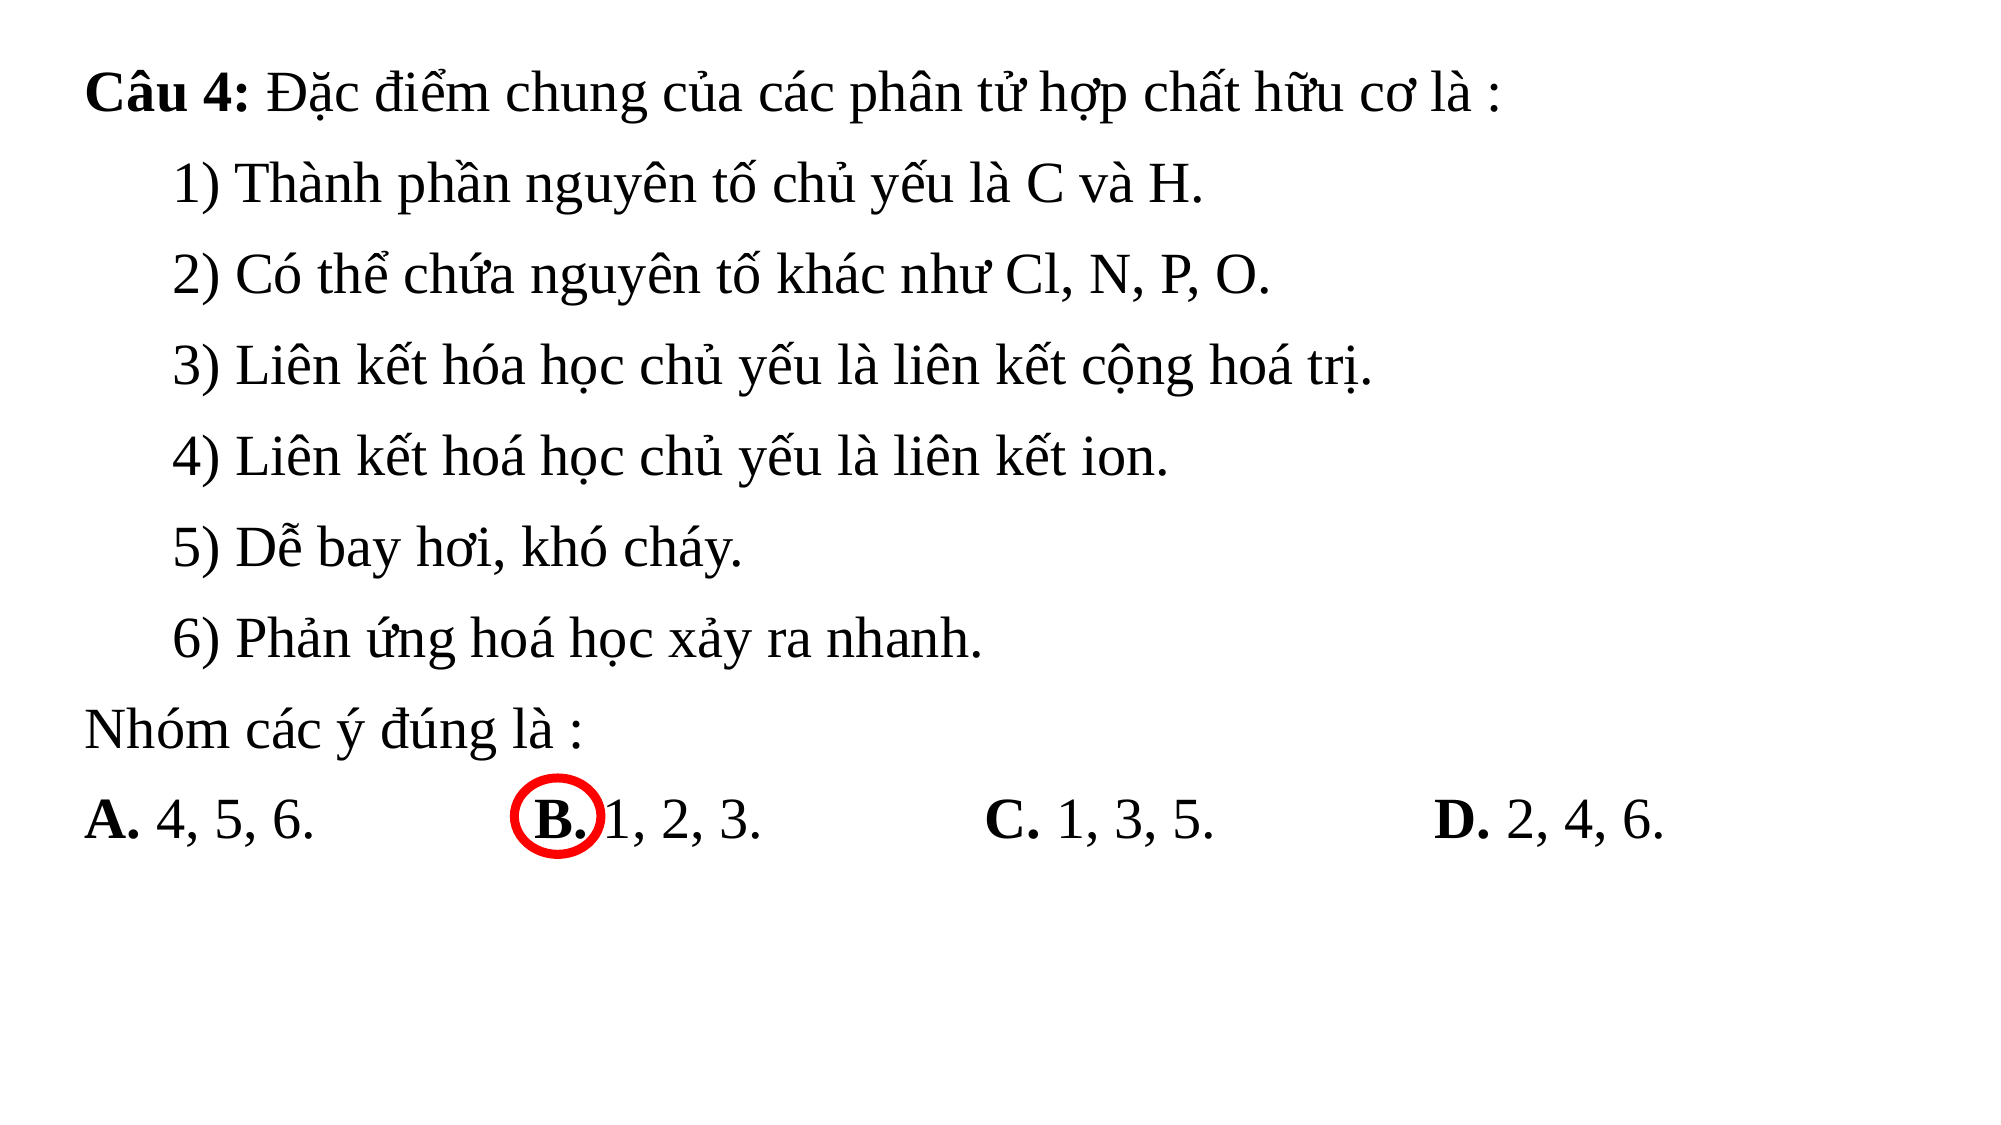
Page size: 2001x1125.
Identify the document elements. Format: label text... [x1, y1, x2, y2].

text_box [509, 773, 606, 859]
text_box Câu 4: Đặc điểm chung của các phân tử hợp chất hữu cơ là : 1) Thành phần nguyên tố chủ yếu là C và H. 2) Có thể chứa nguyên tố khác như Cl, N, P, O. 3) Liên kết hóa học chủ yếu là liên kết cộng hoá trị. 4) Liên kết hoá học chủ yếu là liên kết ion. 5) Dễ bay hơi, khó cháy. 6) Phản ứng hoá học xảy ra nhanh. Nhóm các ý đúng là : A. 4, 5, 6. B. 1, 2, 3. C. 1, 3, 5. D. 2, 4, 6. [70, 24, 1977, 859]
